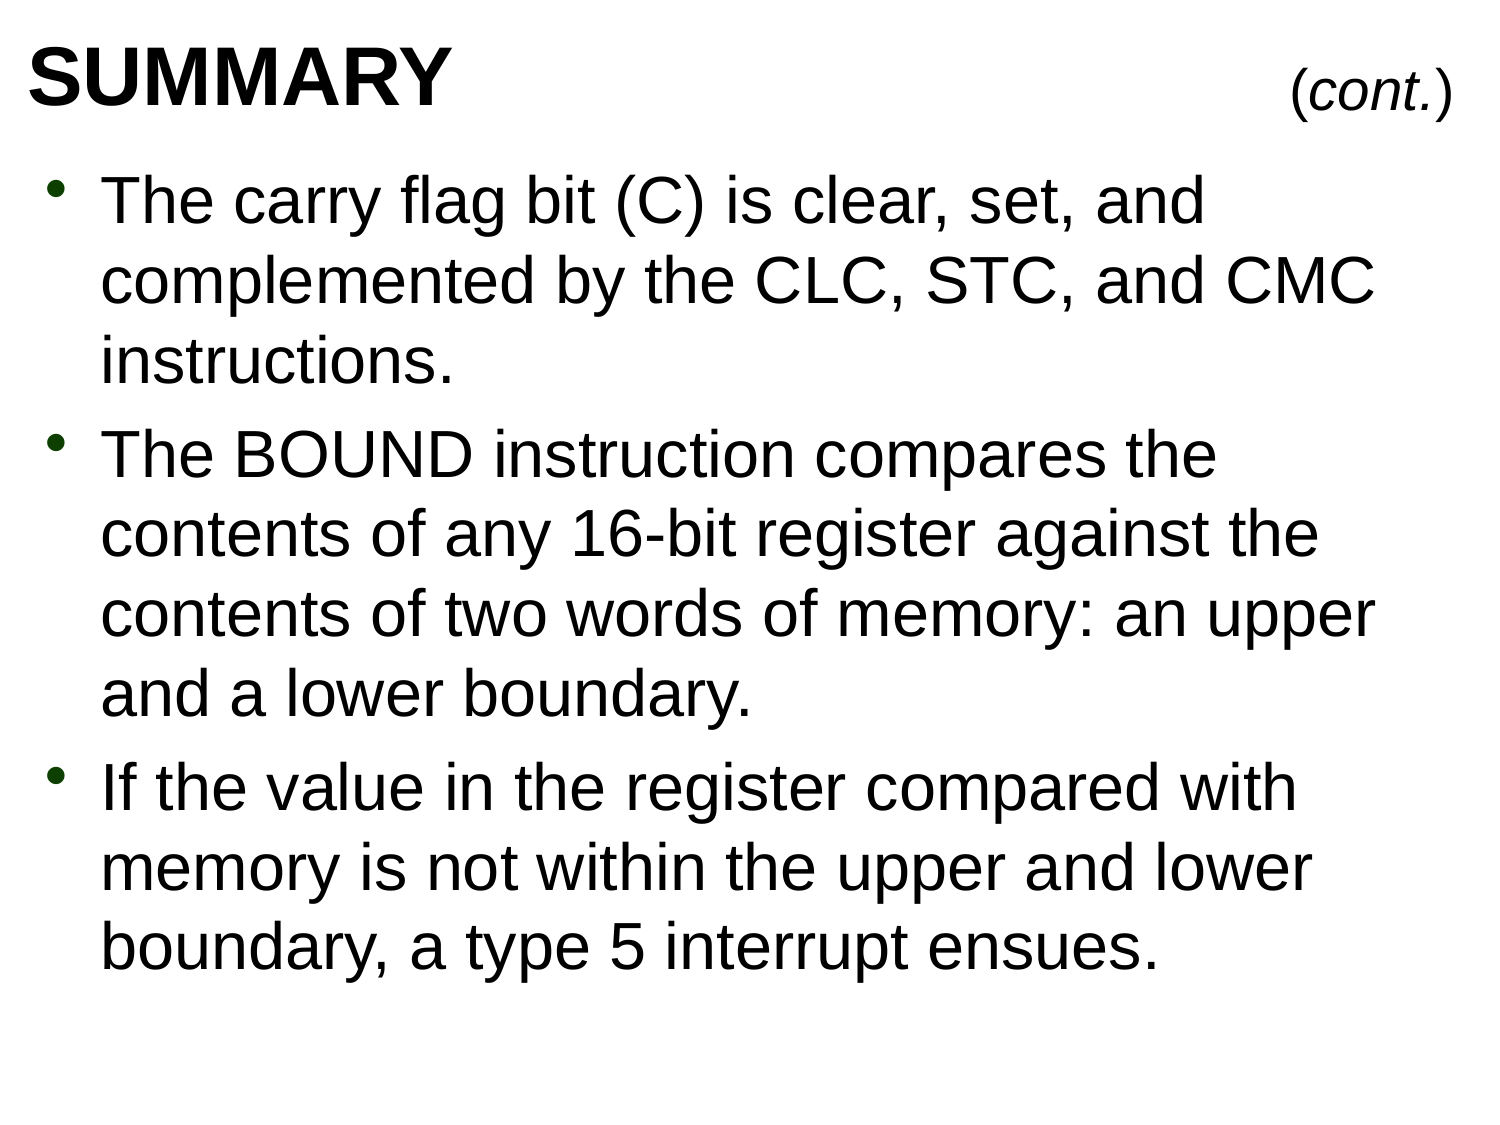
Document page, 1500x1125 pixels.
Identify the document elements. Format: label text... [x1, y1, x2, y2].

text_box The carry flag bit (C) is clear, set, and complemented by the CLC, STC, and CMC instructions. The BOUND instruction compares the contents of any 16-bit register against the contents of two words of memory: an upper and a lower boundary. If the value in the register compared with memory is not within the upper and lower boundary, a type 5 interrupt ensues. [29, 149, 1413, 991]
text_box (cont.) [1274, 44, 1487, 133]
title SUMMARY [12, 14, 1500, 138]
